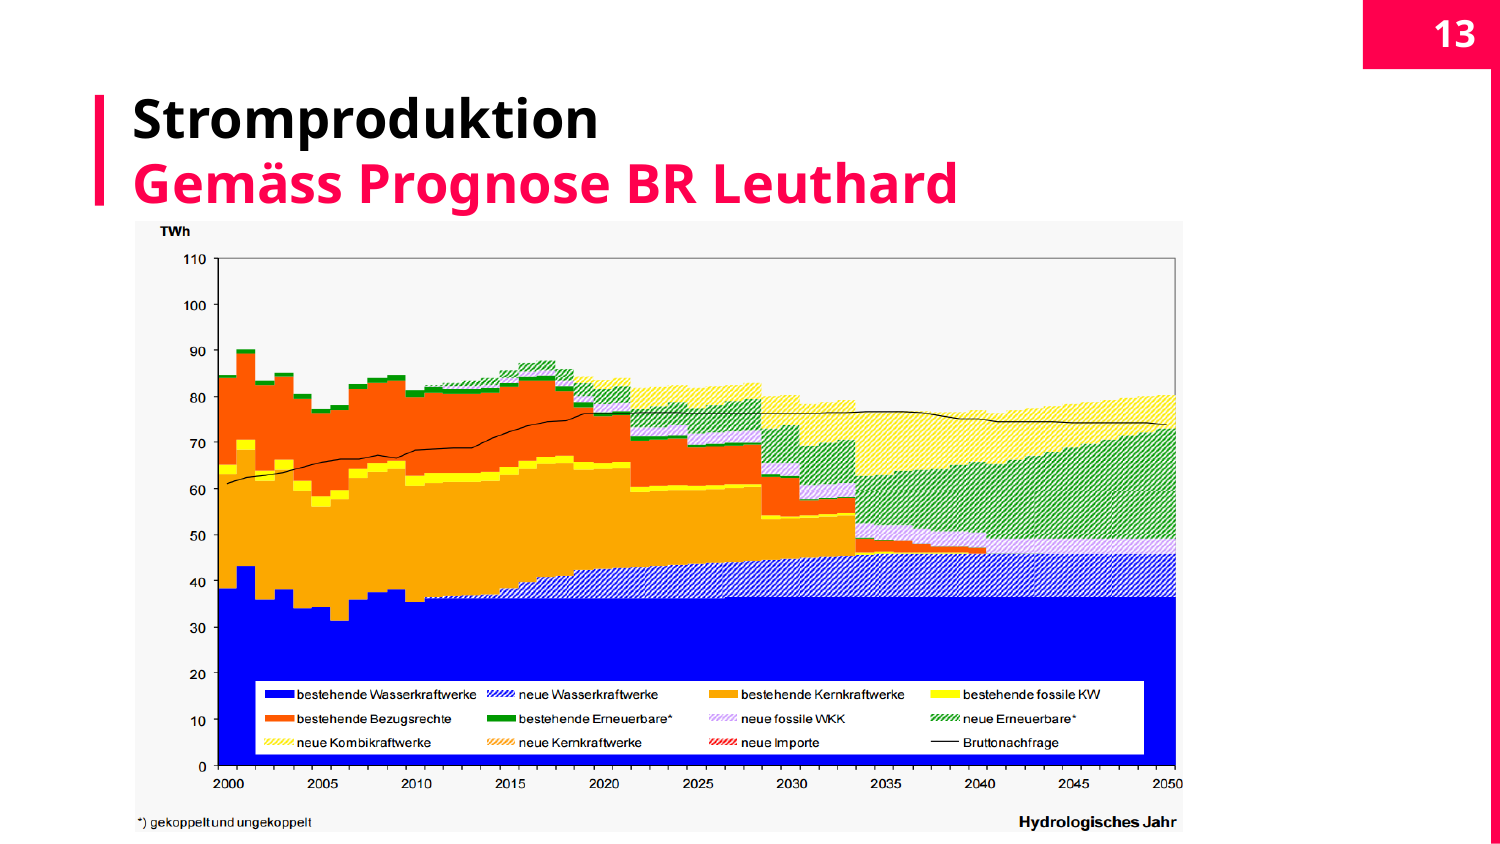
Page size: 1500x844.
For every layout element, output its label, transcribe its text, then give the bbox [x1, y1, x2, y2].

title Stromproduktion Gemäss Prognose BR Leuthard [117, 69, 1430, 210]
slide_number 13 [1380, 12, 1492, 58]
picture [135, 221, 1183, 832]
